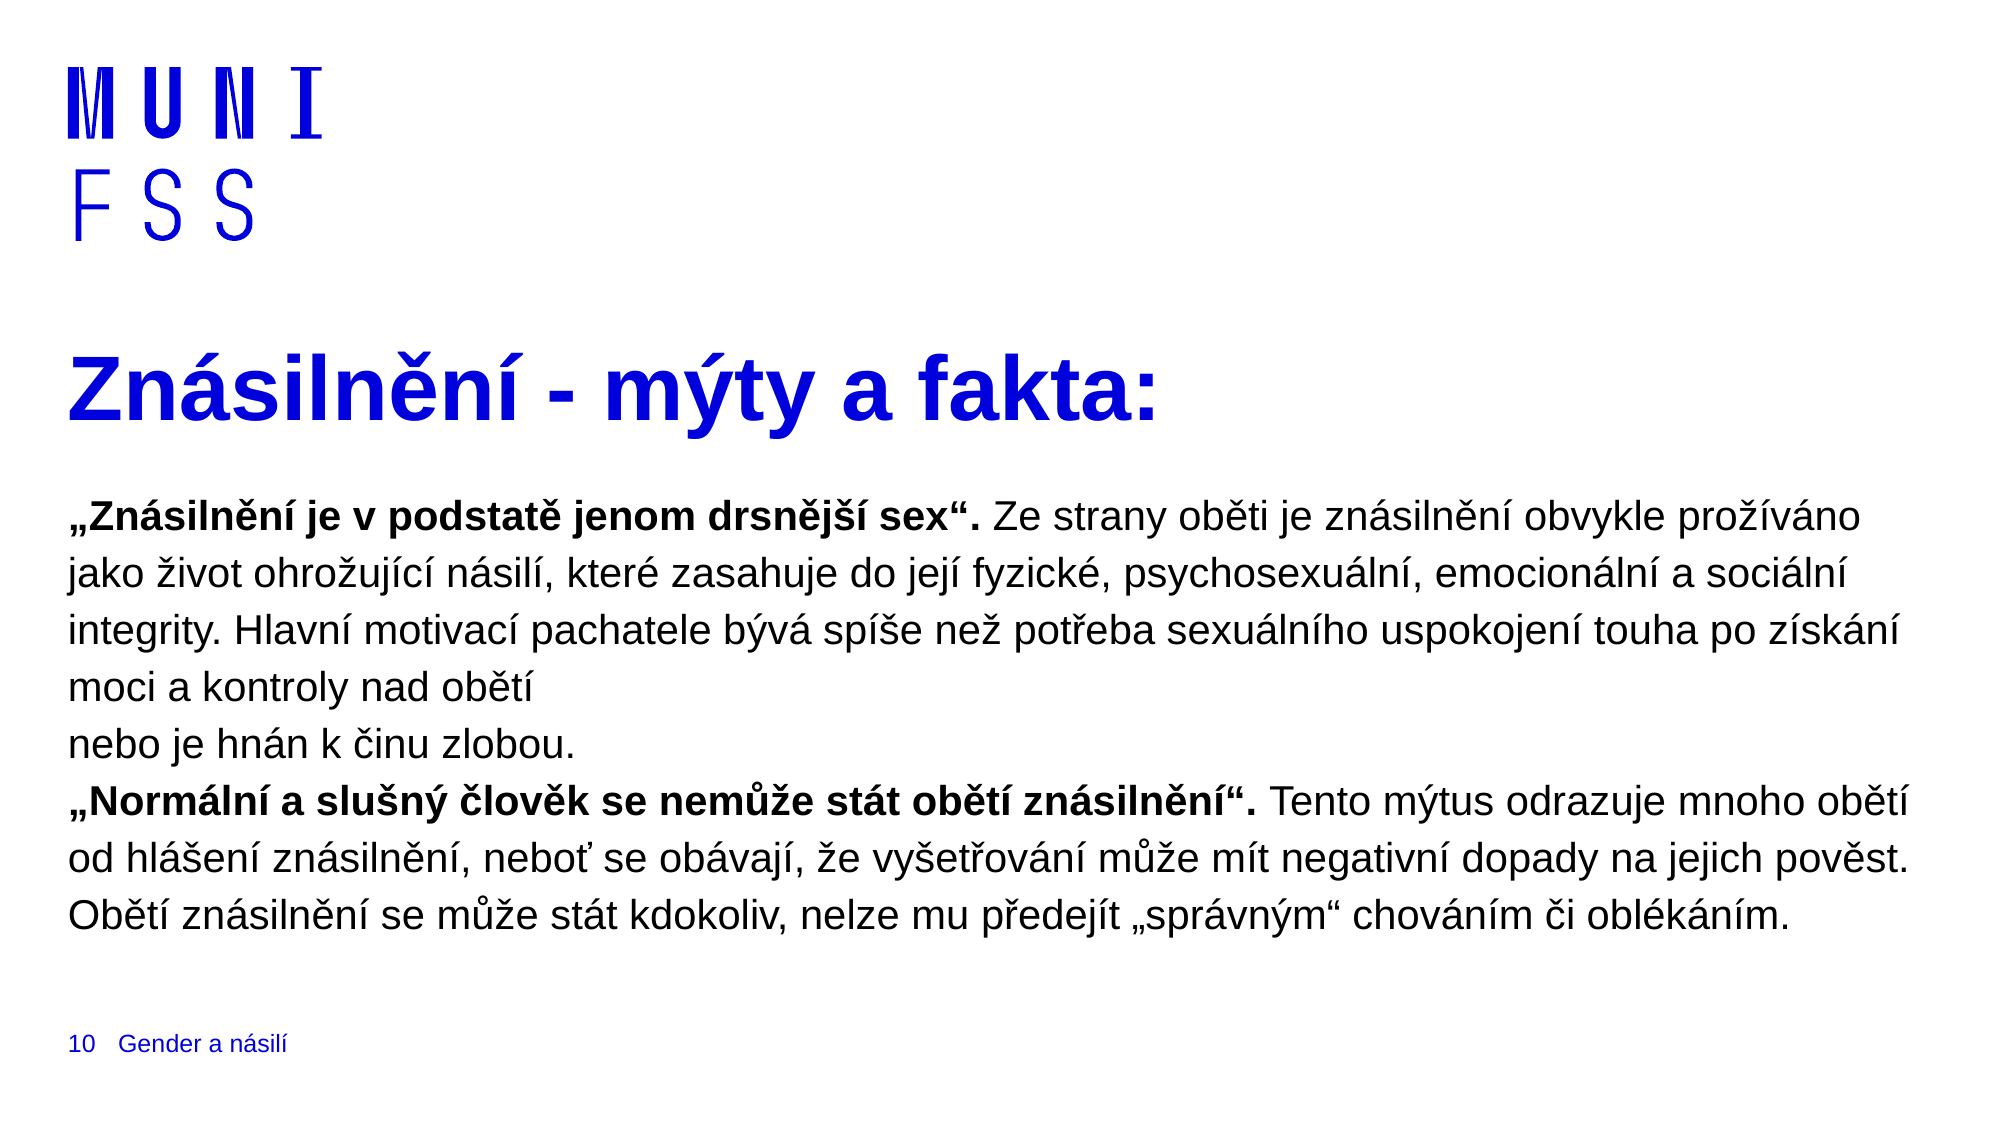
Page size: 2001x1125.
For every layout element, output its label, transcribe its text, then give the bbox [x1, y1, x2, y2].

footer Gender a násilí [118, 1021, 1418, 1063]
slide_number 10 [67, 1021, 110, 1063]
title Znásilnění - mýty a fakta: [67, 347, 1932, 482]
subtitle „Znásilnění je v podstatě jenom drsnější sex“. Ze strany oběti je znásilnění obvykle prožíváno jako život ohrožující násilí, které zasahuje do její fyzické, psychosexuální, emocionální a sociální integrity. Hlavní motivací pachatele bývá spíše než potřeba sexuálního uspokojení touha po získání moci a kontroly nad obětí nebo je hnán k činu zlobou. „Normální a slušný člověk se nemůže stát obětí znásilnění“. Tento mýtus odrazuje mnoho obětí od hlášení znásilnění, neboť se obávají, že vyšetřování může mít negativní dopady na jejich pověst. Obětí znásilnění se může stát kdokoliv, nelze mu předejít „správným“ chováním či oblékáním. [67, 482, 1932, 597]
